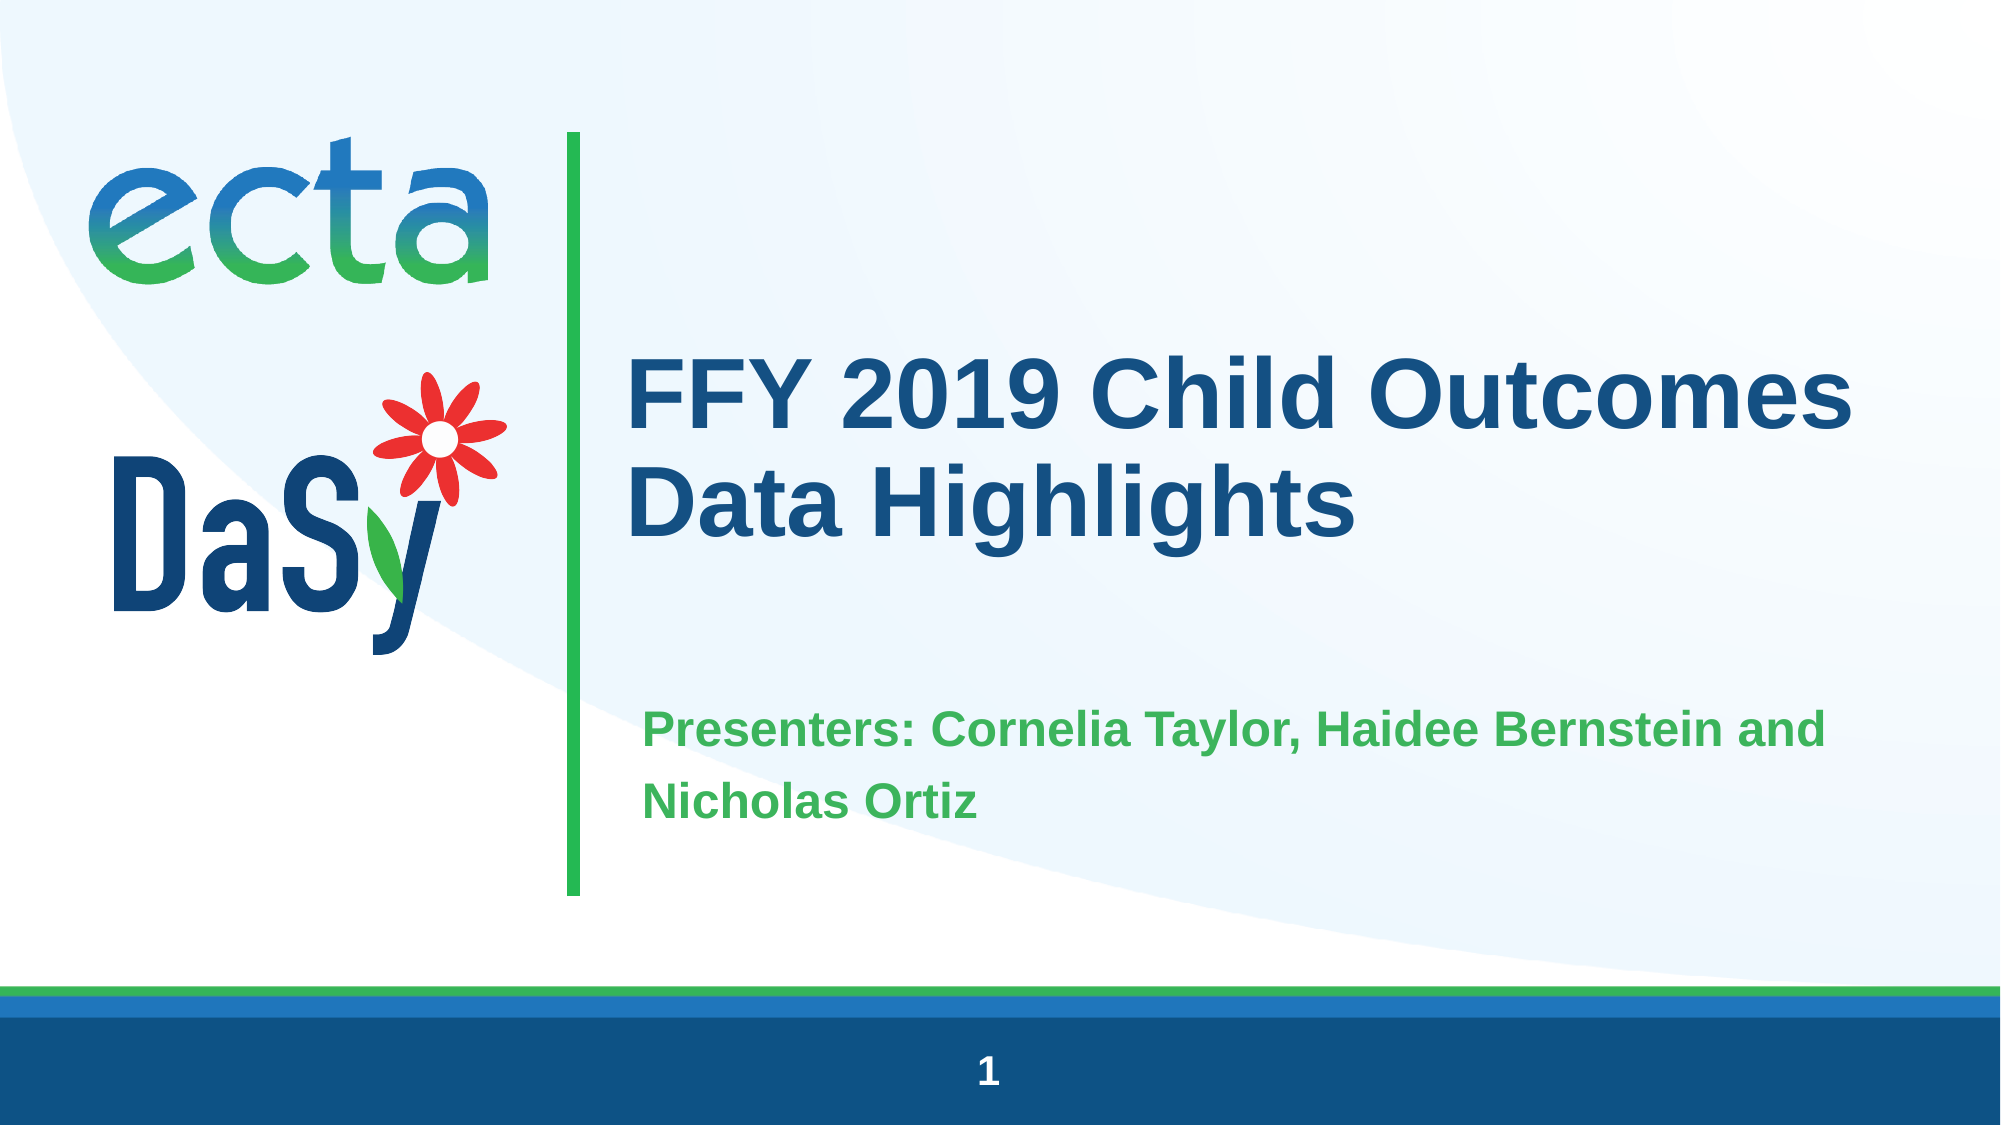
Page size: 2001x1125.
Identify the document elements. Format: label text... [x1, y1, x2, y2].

text_box 1 [812, 1035, 1016, 1119]
title FFY 2019 Child Outcomes Data Highlights [610, 141, 1936, 559]
subtitle Presenters: Cornelia Taylor, Haidee Bernstein and Nicholas Ortiz [626, 617, 1903, 897]
picture [0, 0, 2001, 1125]
